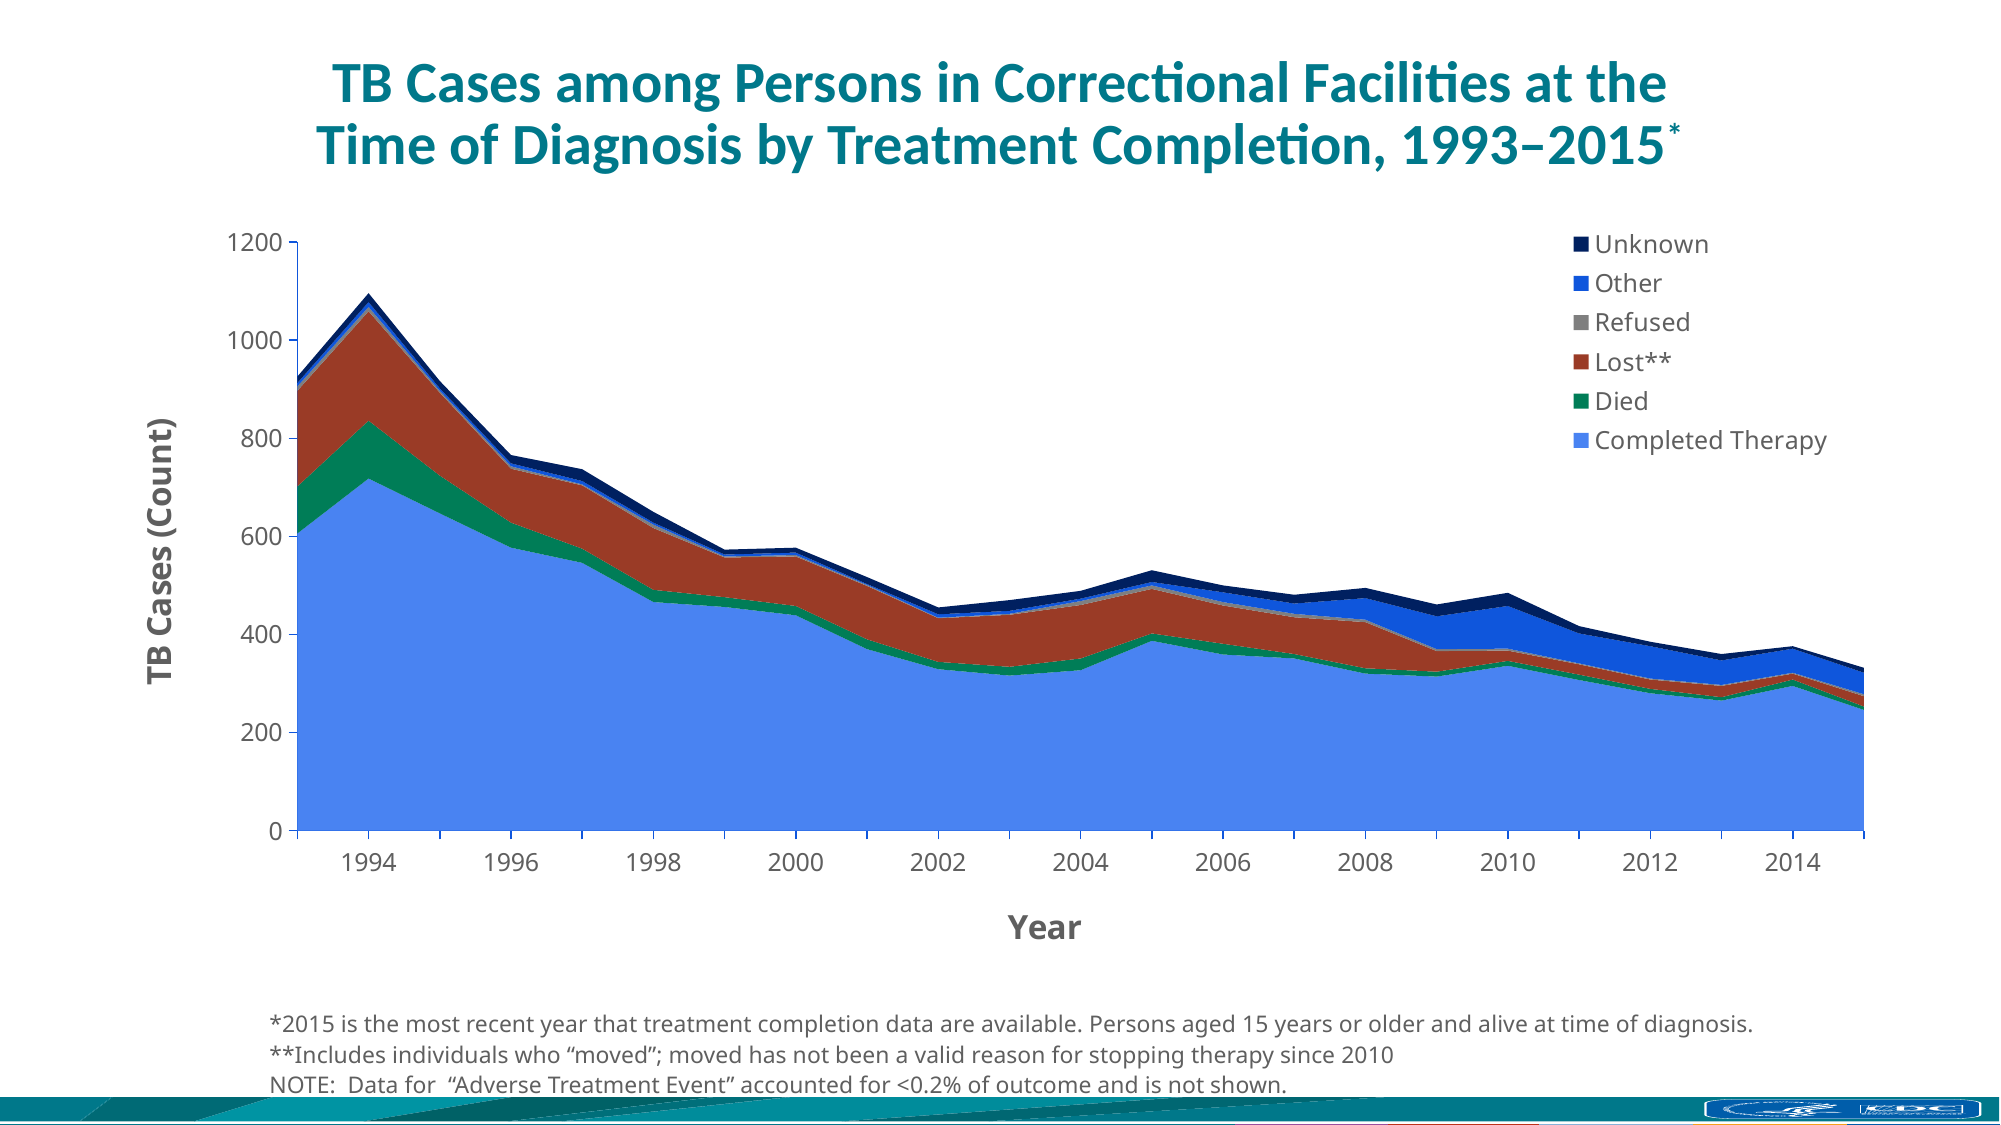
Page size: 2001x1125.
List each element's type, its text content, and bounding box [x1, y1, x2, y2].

chart [99, 183, 1901, 1001]
text_box *2015 is the most recent year that treatment completion data are available. Persons aged 15 years or older and alive at time of diagnosis. **Includes individuals who “moved”; moved has not been a valid reason for stopping therapy since 2010 NOTE: Data for “Adverse Treatment Event” accounted for <0.2% of outcome and is not shown. [254, 999, 1771, 1106]
title TB Cases among Persons in Correctional Facilities at the Time of Diagnosis by Treatment Completion, 1993–2015* [99, 14, 1900, 185]
